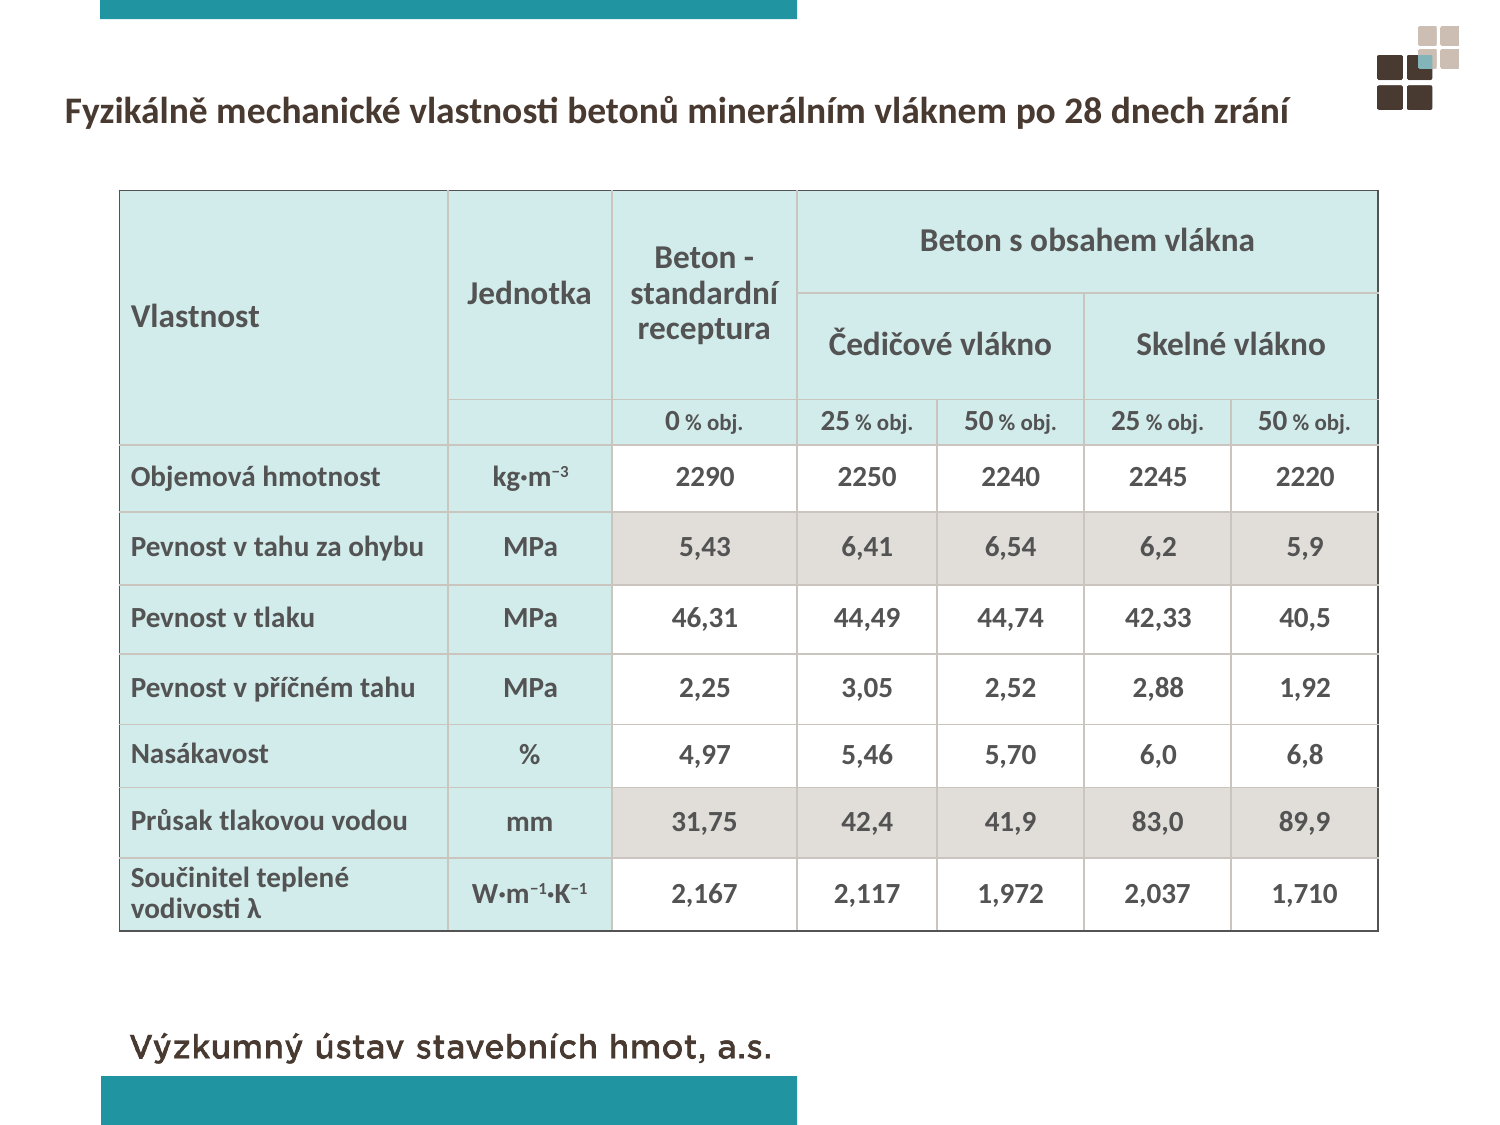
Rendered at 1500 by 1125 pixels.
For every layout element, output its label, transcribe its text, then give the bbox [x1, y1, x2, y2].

table_cell 2,25 [613, 655, 796, 724]
table_cell kg·m−3 [449, 446, 611, 511]
table_cell 3,05 [798, 655, 936, 724]
table_cell 5,70 [938, 725, 1083, 787]
table_cell 2220 [1232, 446, 1377, 511]
table_cell 25 % obj. [1085, 400, 1230, 444]
table_cell 50 % obj. [938, 400, 1083, 444]
table_cell 2250 [798, 446, 936, 511]
table_cell 6,8 [1232, 725, 1377, 787]
table_cell 6,2 [1085, 513, 1230, 584]
table_cell 44,49 [798, 586, 936, 653]
table_cell 89,9 [1232, 788, 1377, 857]
table_cell 42,33 [1085, 586, 1230, 653]
table_cell 2,167 [613, 859, 796, 930]
table_cell 6,41 [798, 513, 936, 584]
table_cell 83,0 [1085, 788, 1230, 857]
table_cell 25 % obj. [798, 400, 936, 444]
table_cell 1,972 [938, 859, 1083, 930]
table_header Jednotka [449, 191, 611, 399]
table_cell 42,4 [798, 788, 936, 857]
table_cell 41,9 [938, 788, 1083, 857]
table_cell Objemová hmotnost [120, 446, 447, 511]
table_cell W·m−1·K−1 [449, 859, 611, 930]
table_cell 2,52 [938, 655, 1083, 724]
table_cell 2245 [1085, 446, 1230, 511]
picture [1377, 26, 1459, 110]
table_cell Čedičové vlákno [798, 294, 1083, 399]
table_cell [449, 400, 611, 444]
table_cell Pevnost v příčném tahu [120, 655, 447, 724]
table_cell 5,43 [613, 513, 796, 584]
table_cell mm [449, 788, 611, 857]
table_cell 6,0 [1085, 725, 1230, 787]
table_header Beton -standardní receptura [613, 191, 796, 399]
table_cell 2290 [613, 446, 796, 511]
table_cell Průsak tlakovou vodou [120, 788, 447, 857]
table_cell Součinitel teplené vodivosti λ [120, 859, 447, 930]
table_cell 4,97 [613, 725, 796, 787]
table_cell Pevnost v tahu za ohybu [120, 513, 447, 584]
table_cell 1,92 [1232, 655, 1377, 724]
table_cell MPa [449, 655, 611, 724]
table_cell Nasákavost [120, 725, 447, 787]
text_box Fyzikálně mechanické vlastnosti betonů minerálním vláknem po 28 dnech zrání [49, 78, 1320, 139]
table_cell MPa [449, 586, 611, 653]
table_cell 50 % obj. [1232, 400, 1377, 444]
table_cell 2,117 [798, 859, 936, 930]
table_cell 2,88 [1085, 655, 1230, 724]
table_cell 2240 [938, 446, 1083, 511]
table_header Vlastnost [120, 191, 447, 444]
table_cell 5,9 [1232, 513, 1377, 584]
table_cell 5,46 [798, 725, 936, 787]
table_cell Pevnost v tlaku [120, 586, 447, 653]
table_cell 44,74 [938, 586, 1083, 653]
table_cell 46,31 [613, 586, 796, 653]
table_cell MPa [449, 513, 611, 584]
table_cell % [449, 725, 611, 787]
table_cell 1,710 [1232, 859, 1377, 930]
table_cell 40,5 [1232, 586, 1377, 653]
table_cell Skelné vlákno [1085, 294, 1377, 399]
table_cell 2,037 [1085, 859, 1230, 930]
table_cell 0 % obj. [613, 400, 796, 444]
table_cell 6,54 [938, 513, 1083, 584]
table_header Beton s obsahem vlákna [798, 191, 1377, 292]
picture [129, 1032, 770, 1064]
table_cell 31,75 [613, 788, 796, 857]
